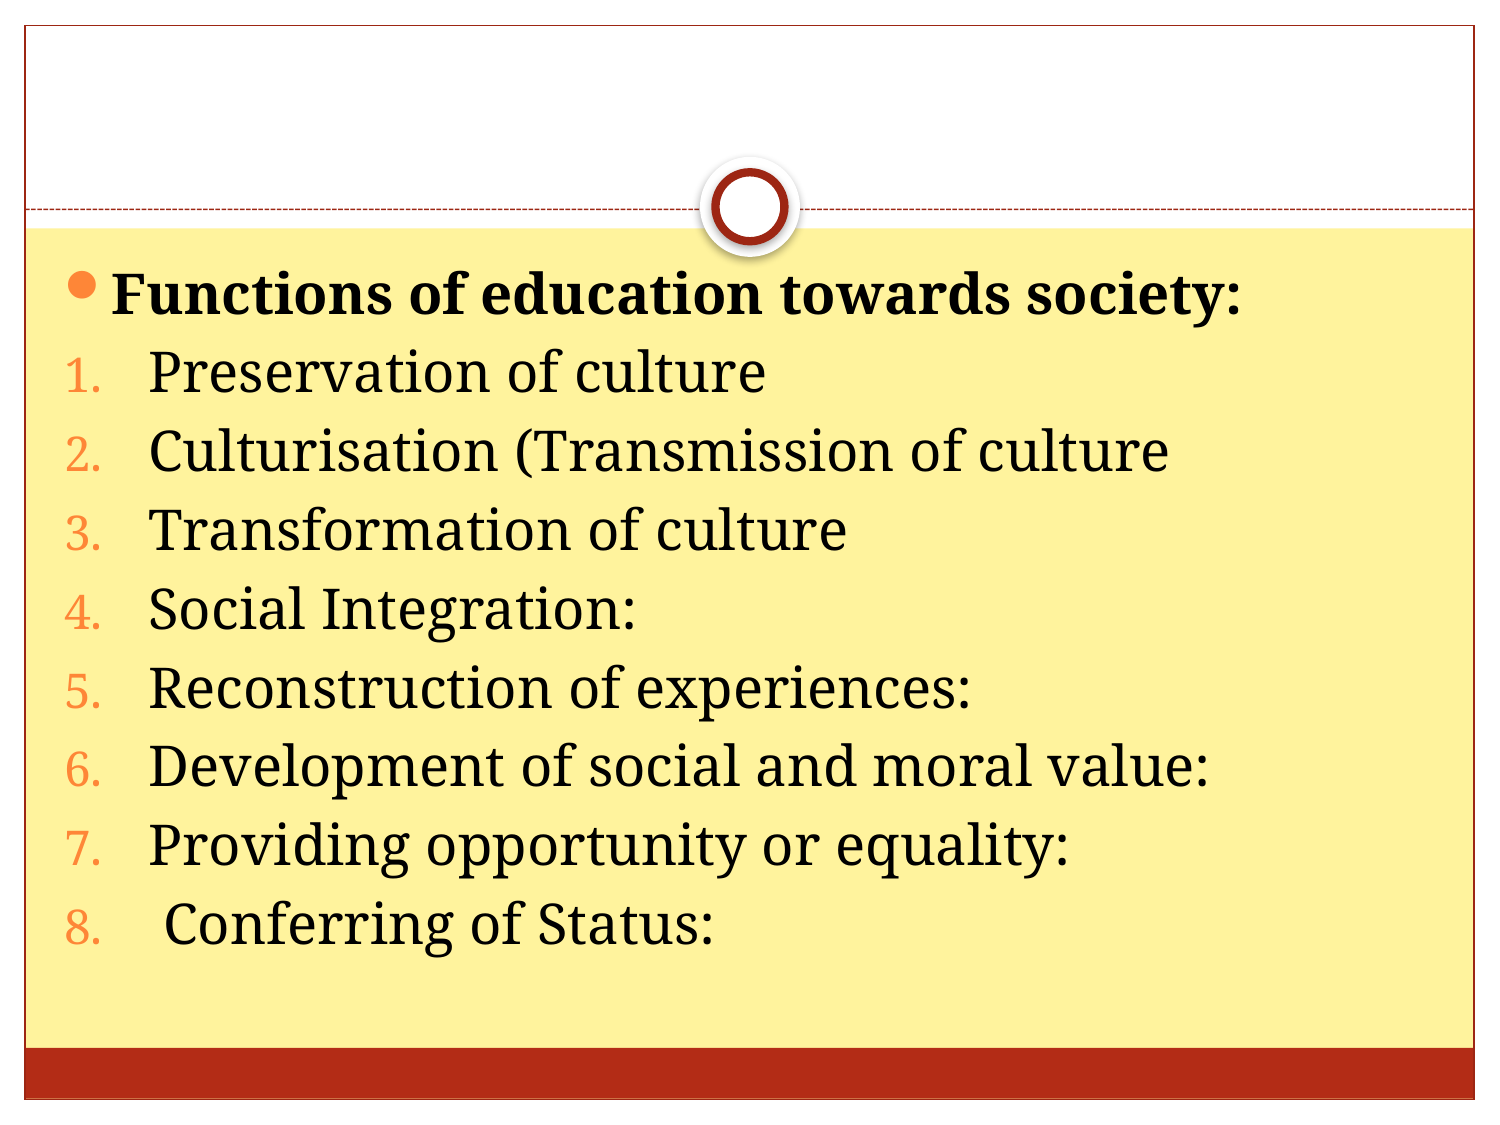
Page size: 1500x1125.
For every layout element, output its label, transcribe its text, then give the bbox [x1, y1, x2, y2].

list Functions of education towards society: Preservation of culture Culturisation (Transmission of culture Transformation of culture Social Integration: Reconstruction of experiences: Development of social and moral value: Providing opportunity or equality: Conferring of Status: [49, 250, 1445, 1001]
